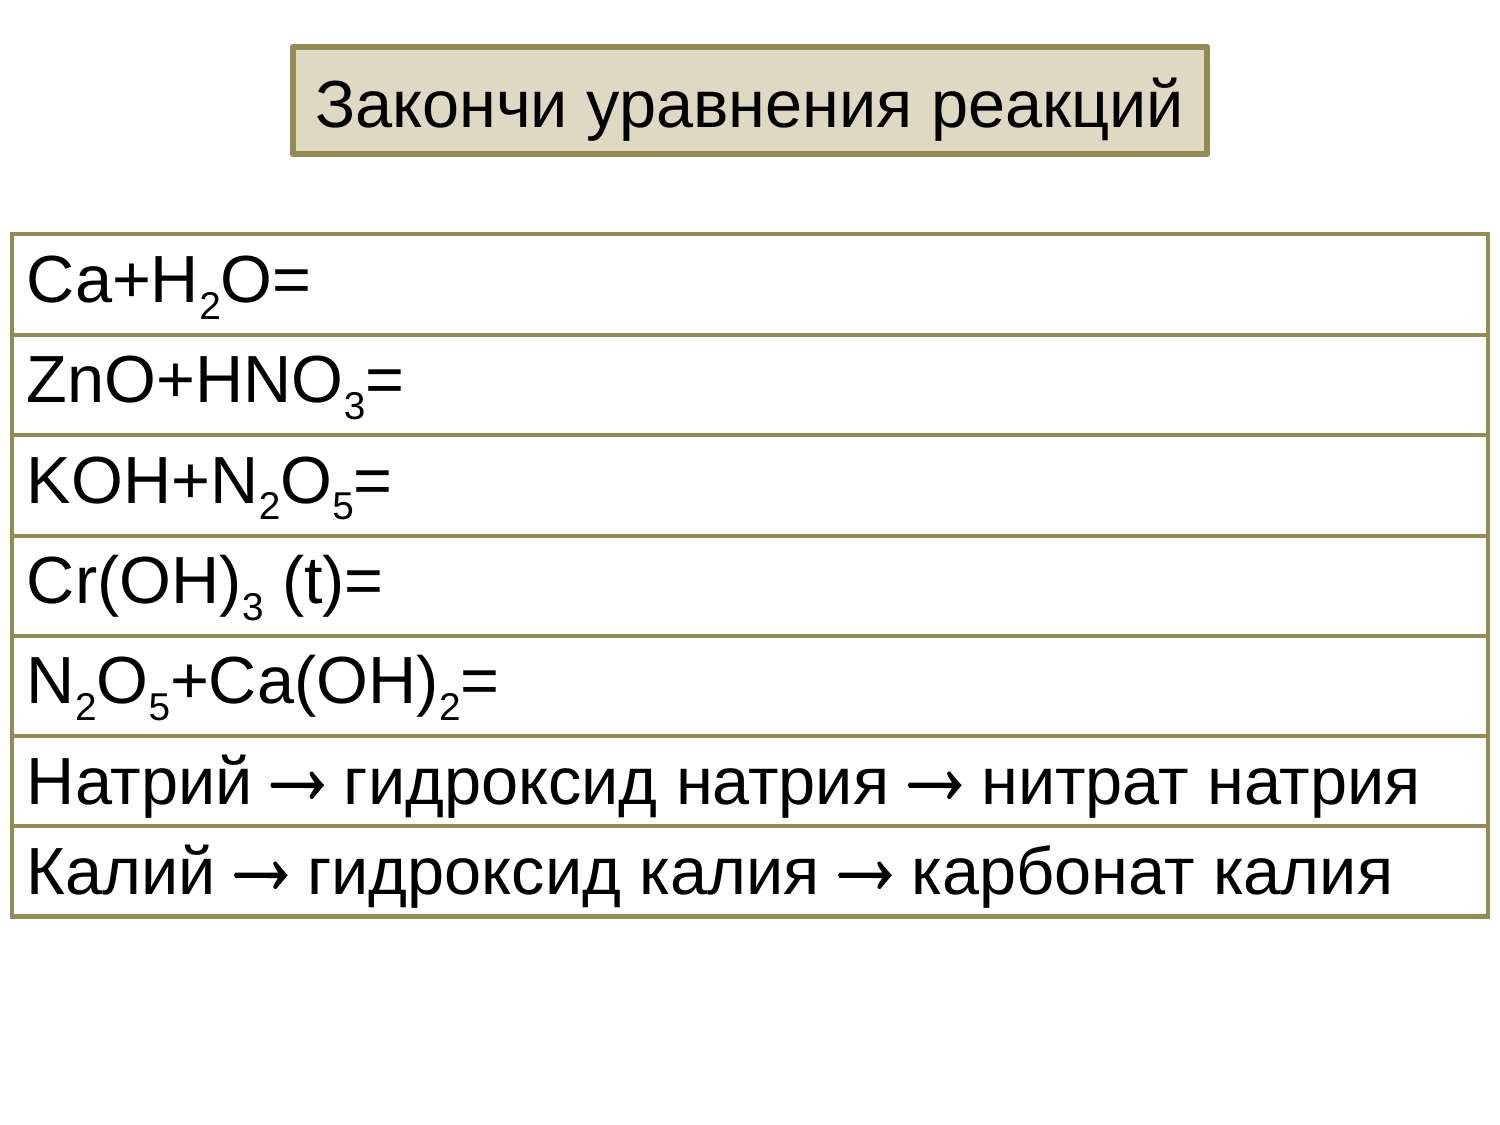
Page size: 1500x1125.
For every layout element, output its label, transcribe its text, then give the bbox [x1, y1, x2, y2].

table_cell ZnO+HNO3= [14, 337, 1486, 433]
table_header Ca+H2O= [14, 236, 1486, 333]
table_cell Cr(OH)3 (t)= [14, 538, 1486, 634]
table_cell Натрий  гидроксид натрия  нитрат натрия [14, 738, 1486, 824]
text_box Закончи уравнения реакций [292, 46, 1207, 155]
table_cell KOH+N2O5= [14, 437, 1486, 534]
table_cell Калий  гидроксид калия  карбонат калия [14, 828, 1486, 914]
table_cell N2O5+Ca(OH)2= [14, 638, 1486, 734]
